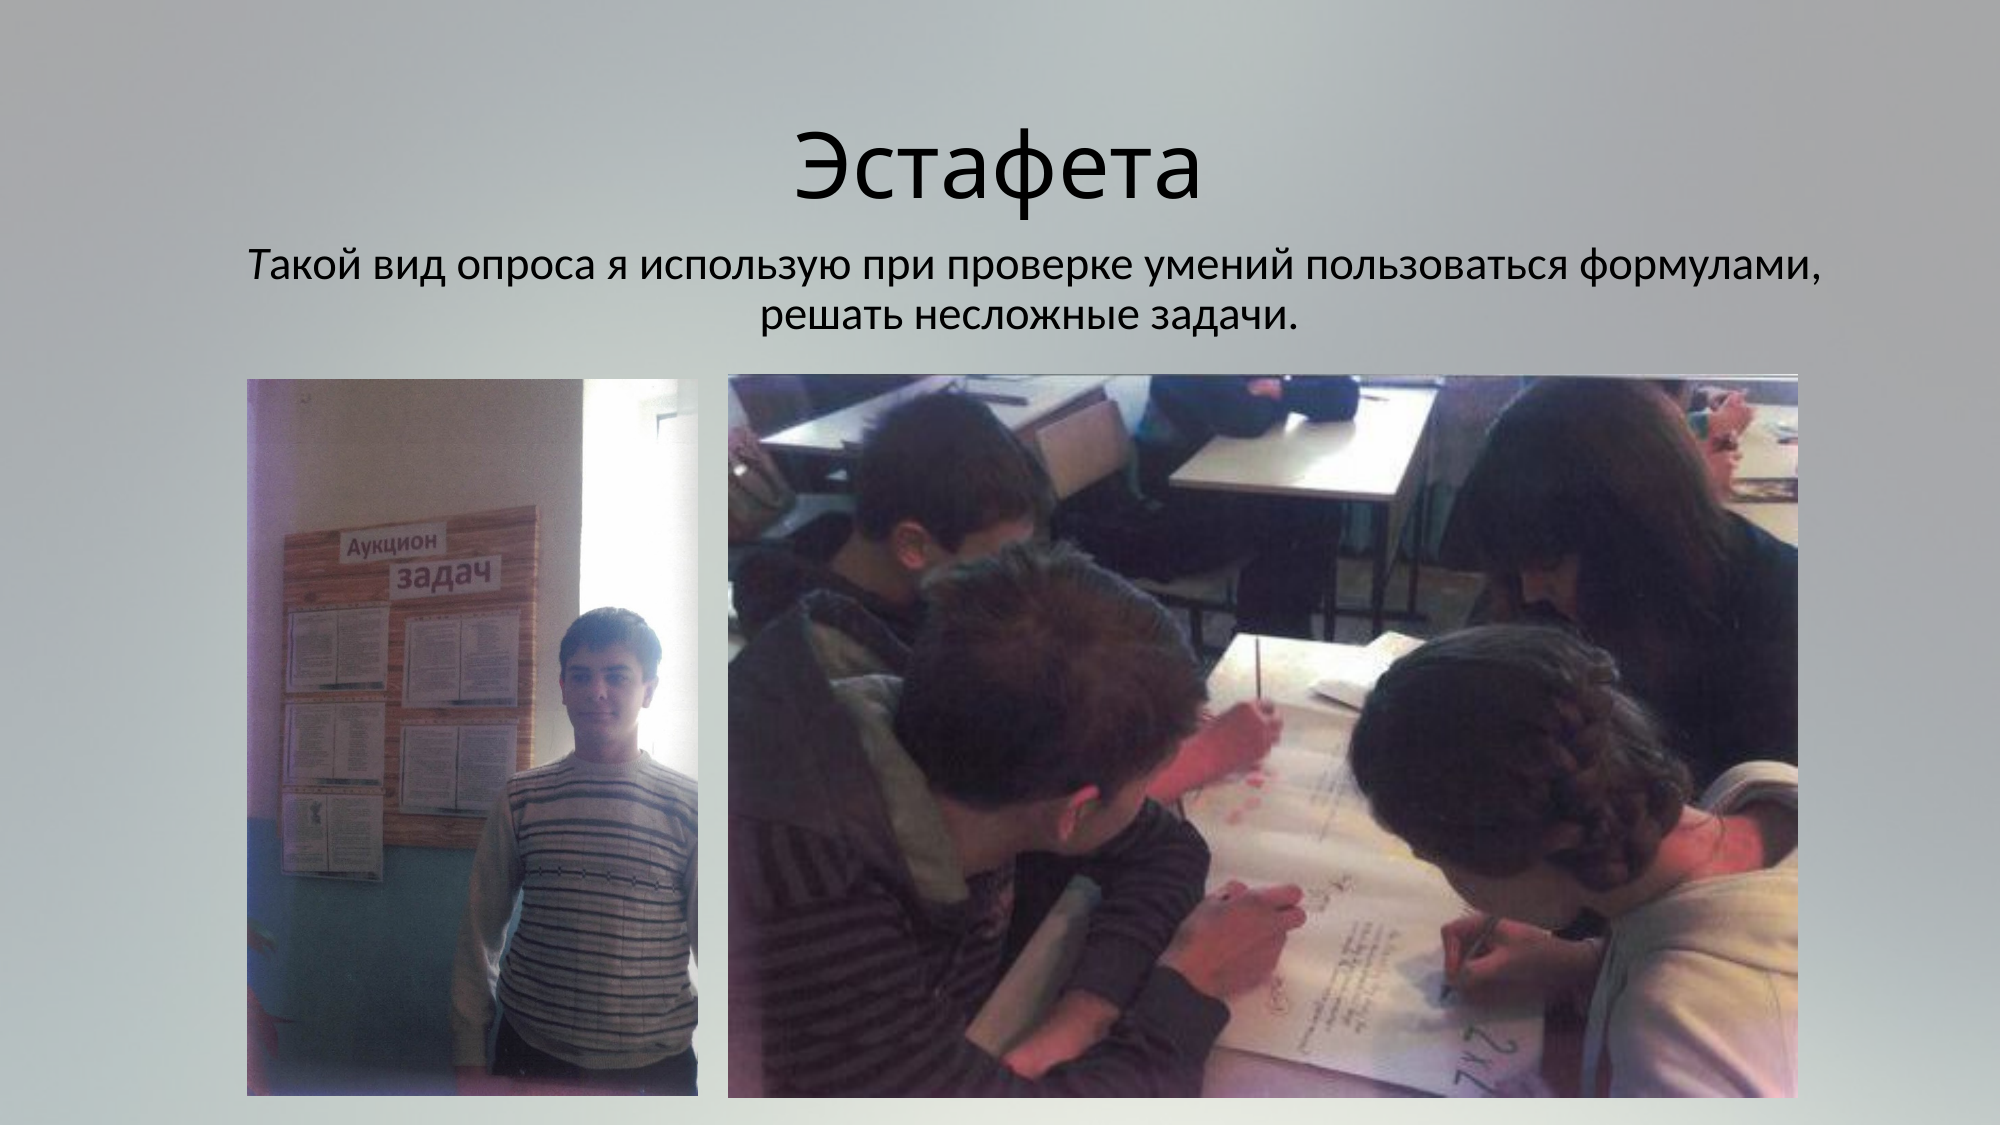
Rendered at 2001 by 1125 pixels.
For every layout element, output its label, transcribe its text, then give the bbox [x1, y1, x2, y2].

picture [728, 374, 1798, 1098]
list Такой вид опроса я использую при проверке умений пользоваться формулами, решать несложные задачи. [172, 231, 1898, 348]
title Эстафета [137, 59, 1863, 278]
picture [247, 379, 698, 1096]
